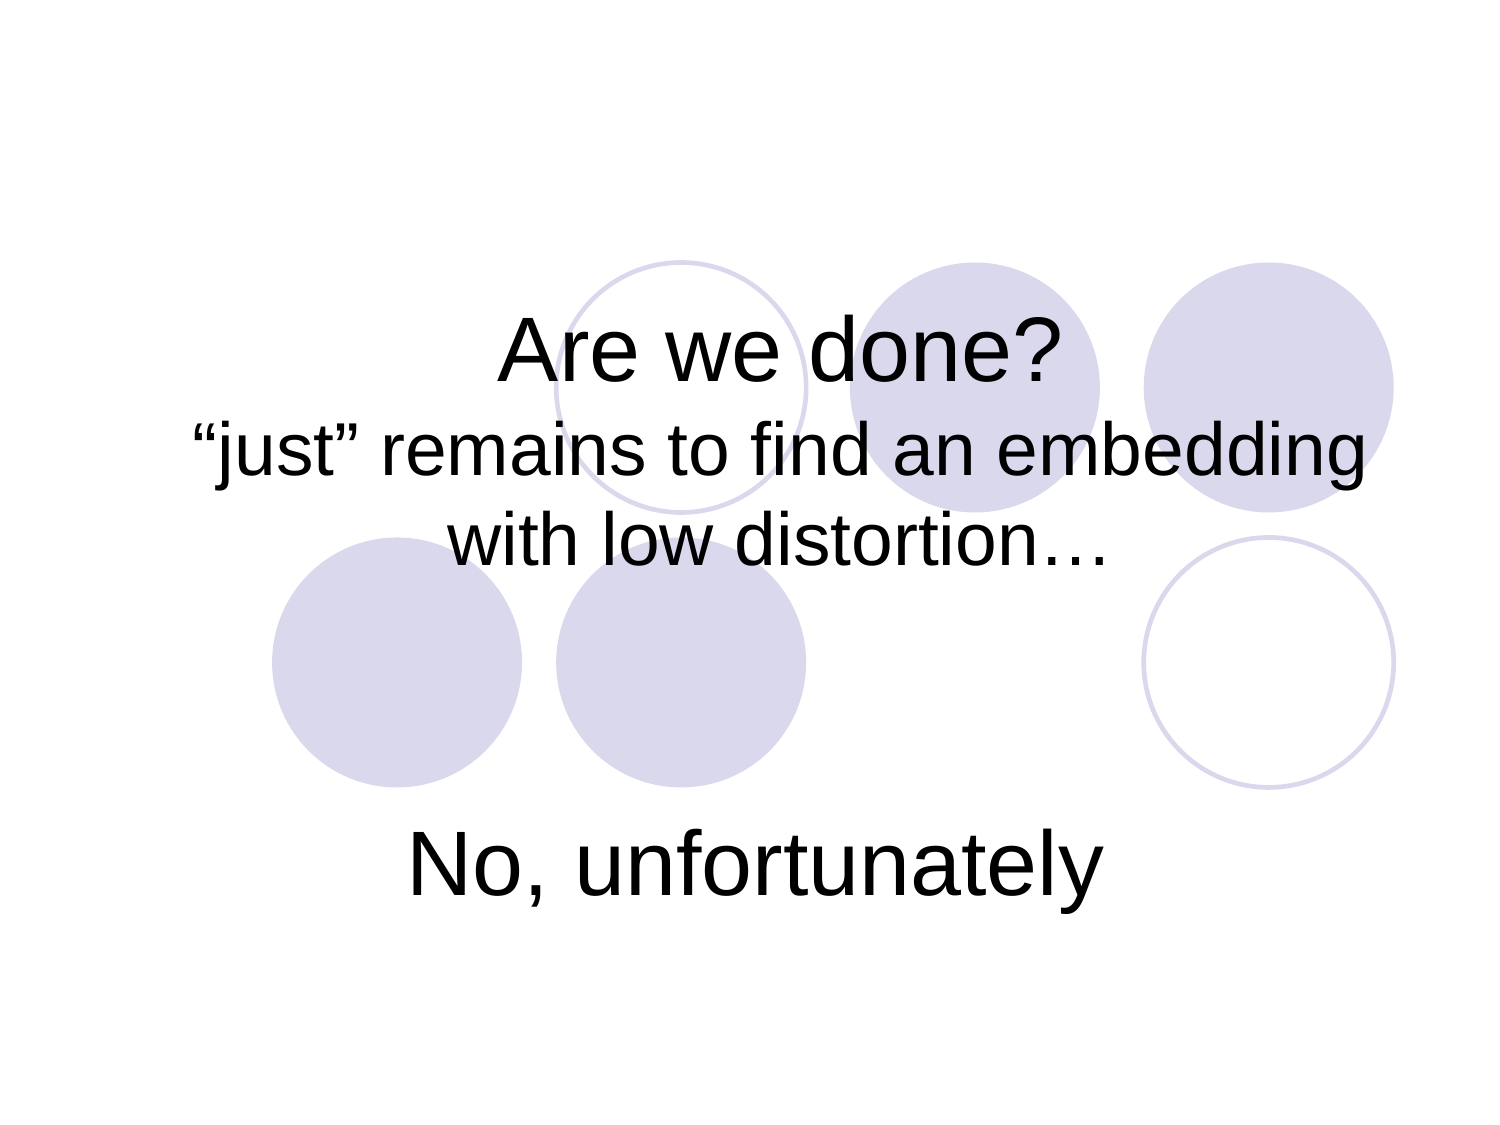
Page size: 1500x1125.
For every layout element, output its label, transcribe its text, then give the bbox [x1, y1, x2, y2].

text_box No, unfortunately [106, 604, 1406, 922]
title Are we done? “just” remains to find an embedding with low distortion… [112, 270, 1450, 588]
